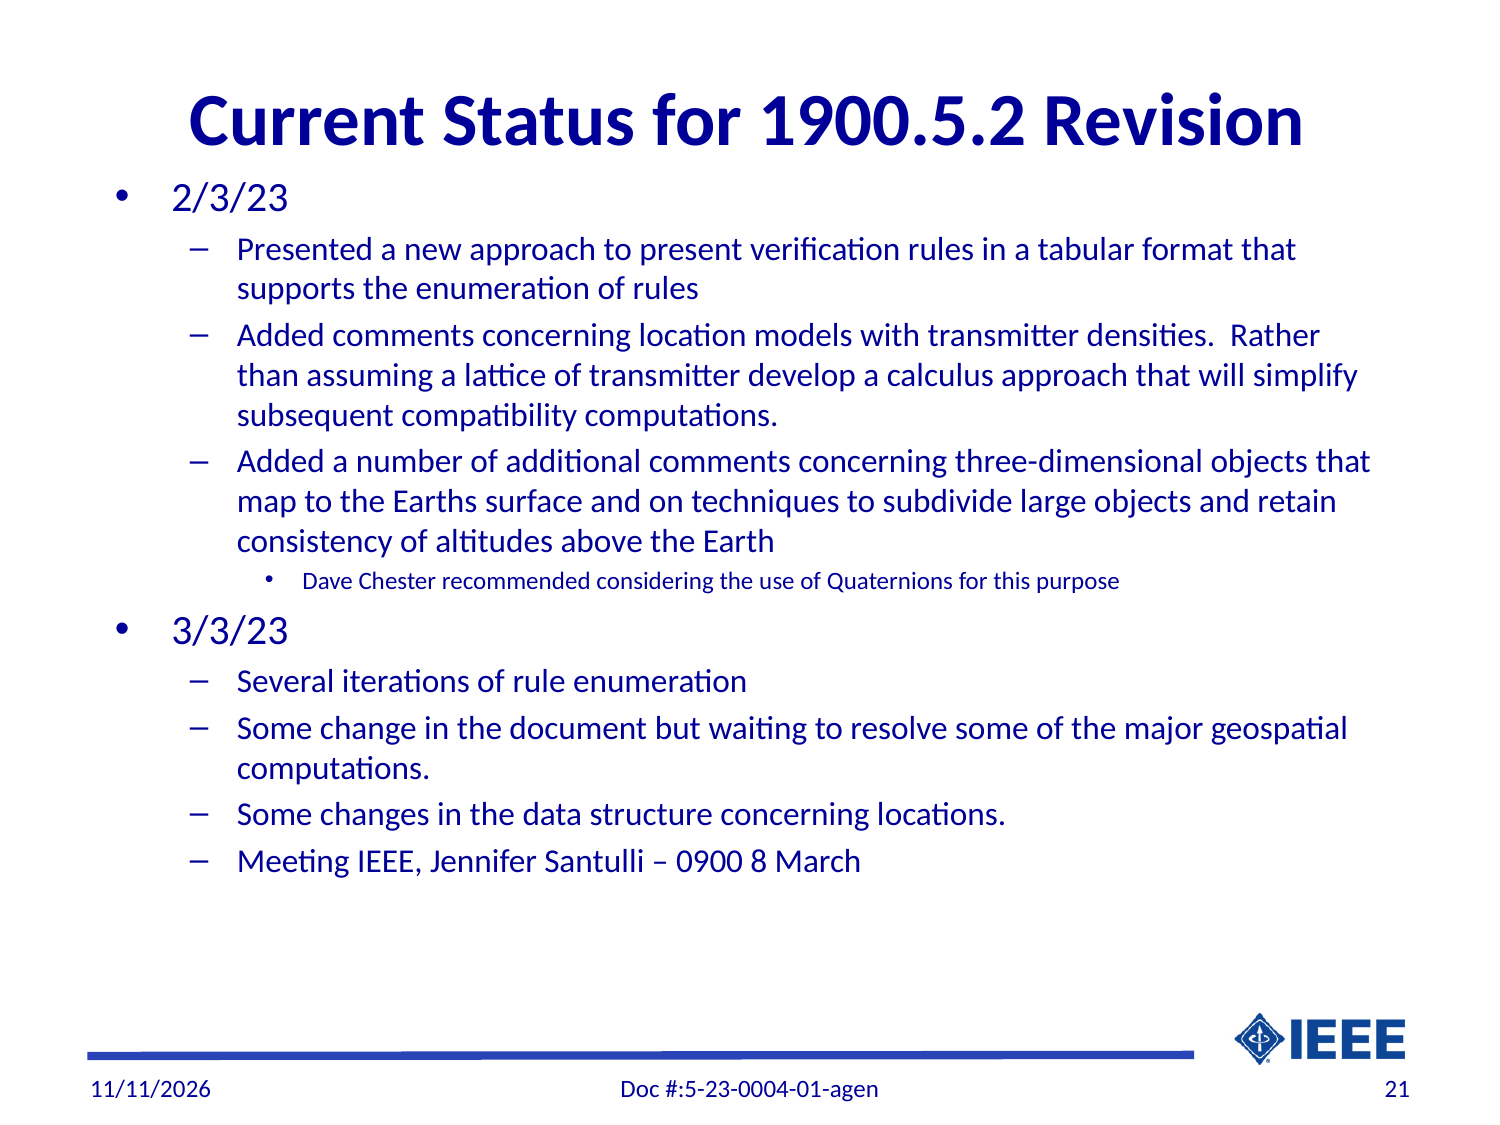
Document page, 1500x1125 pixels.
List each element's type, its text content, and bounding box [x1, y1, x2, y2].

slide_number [75, 1057, 425, 1118]
picture [1231, 1011, 1406, 1057]
title Current Status for 1900.5.2 Revision [73, 22, 1424, 210]
list 2/3/23 Presented a new approach to present verification rules in a tabular format that supports the enumeration of rules Added comments concerning location models with transmitter densities. Rather than assuming a lattice of transmitter develop a calculus approach that will simplify subsequent compatibility computations. Added a number of additional comments concerning three-dimensional objects that map to the Earths surface and on techniques to subdivide large objects and retain consistency of altitudes above the Earth Dave Chester recommended considering the use of Quaternions for this purpose 3/3/23 Several iterations of rule enumeration Some change in the document but waiting to resolve some of the major geospatial computations. Some changes in the data structure concerning locations. Meeting IEEE, Jennifer Santulli – 0900 8 March [99, 162, 1400, 1038]
slide_number 21 [1074, 1057, 1425, 1118]
footer Doc #:5-23-0004-01-agen [512, 1057, 988, 1118]
